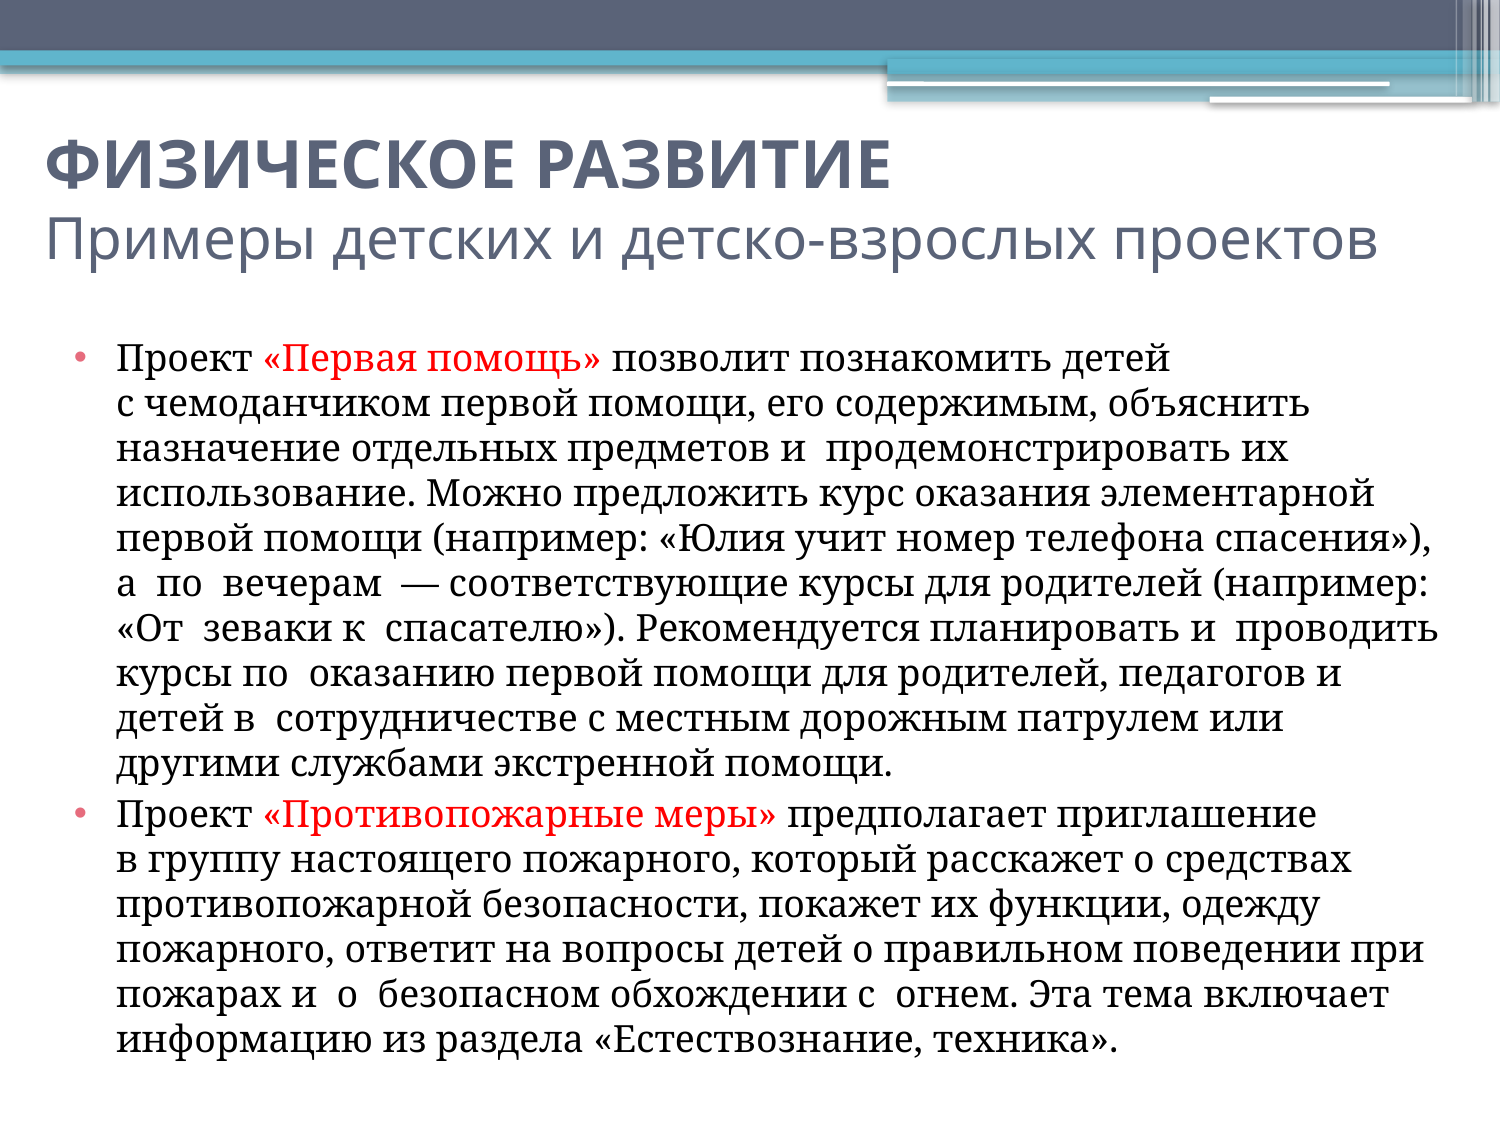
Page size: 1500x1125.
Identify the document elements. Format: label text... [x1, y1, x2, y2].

list Проект «Первая помощь» позволит познакомить детей с чемоданчиком первой помощи, его содержимым, объяснить назначение отдельных предметов и продемонстрировать их использование. Можно предложить курс оказания элементарной первой помощи (например: «Юлия учит номер телефона спасения»), а по вечерам — соответствующие курсы для родителей (например: «От зеваки к спасателю»). Рекомендуется планировать и проводить курсы по оказанию первой помощи для родителей, педагогов и детей в сотрудничестве с местным дорожным патрулем или другими службами экстренной помощи. Проект «Противопожарные меры» предполагает приглашение в группу настоящего пожарного, который расскажет о средствах противопожарной безопасности, покажет их функции, одежду пожарного, ответит на вопросы детей о правильном поведении при пожарах и о безопасном обхождении с огнем. Эта тема включает информацию из раздела «Естествознание, техника». [41, 326, 1471, 1125]
title ФИЗИЧЕСКОЕ РАЗВИТИЕ Примеры детских и детско-взрослых проектов [29, 90, 1425, 303]
